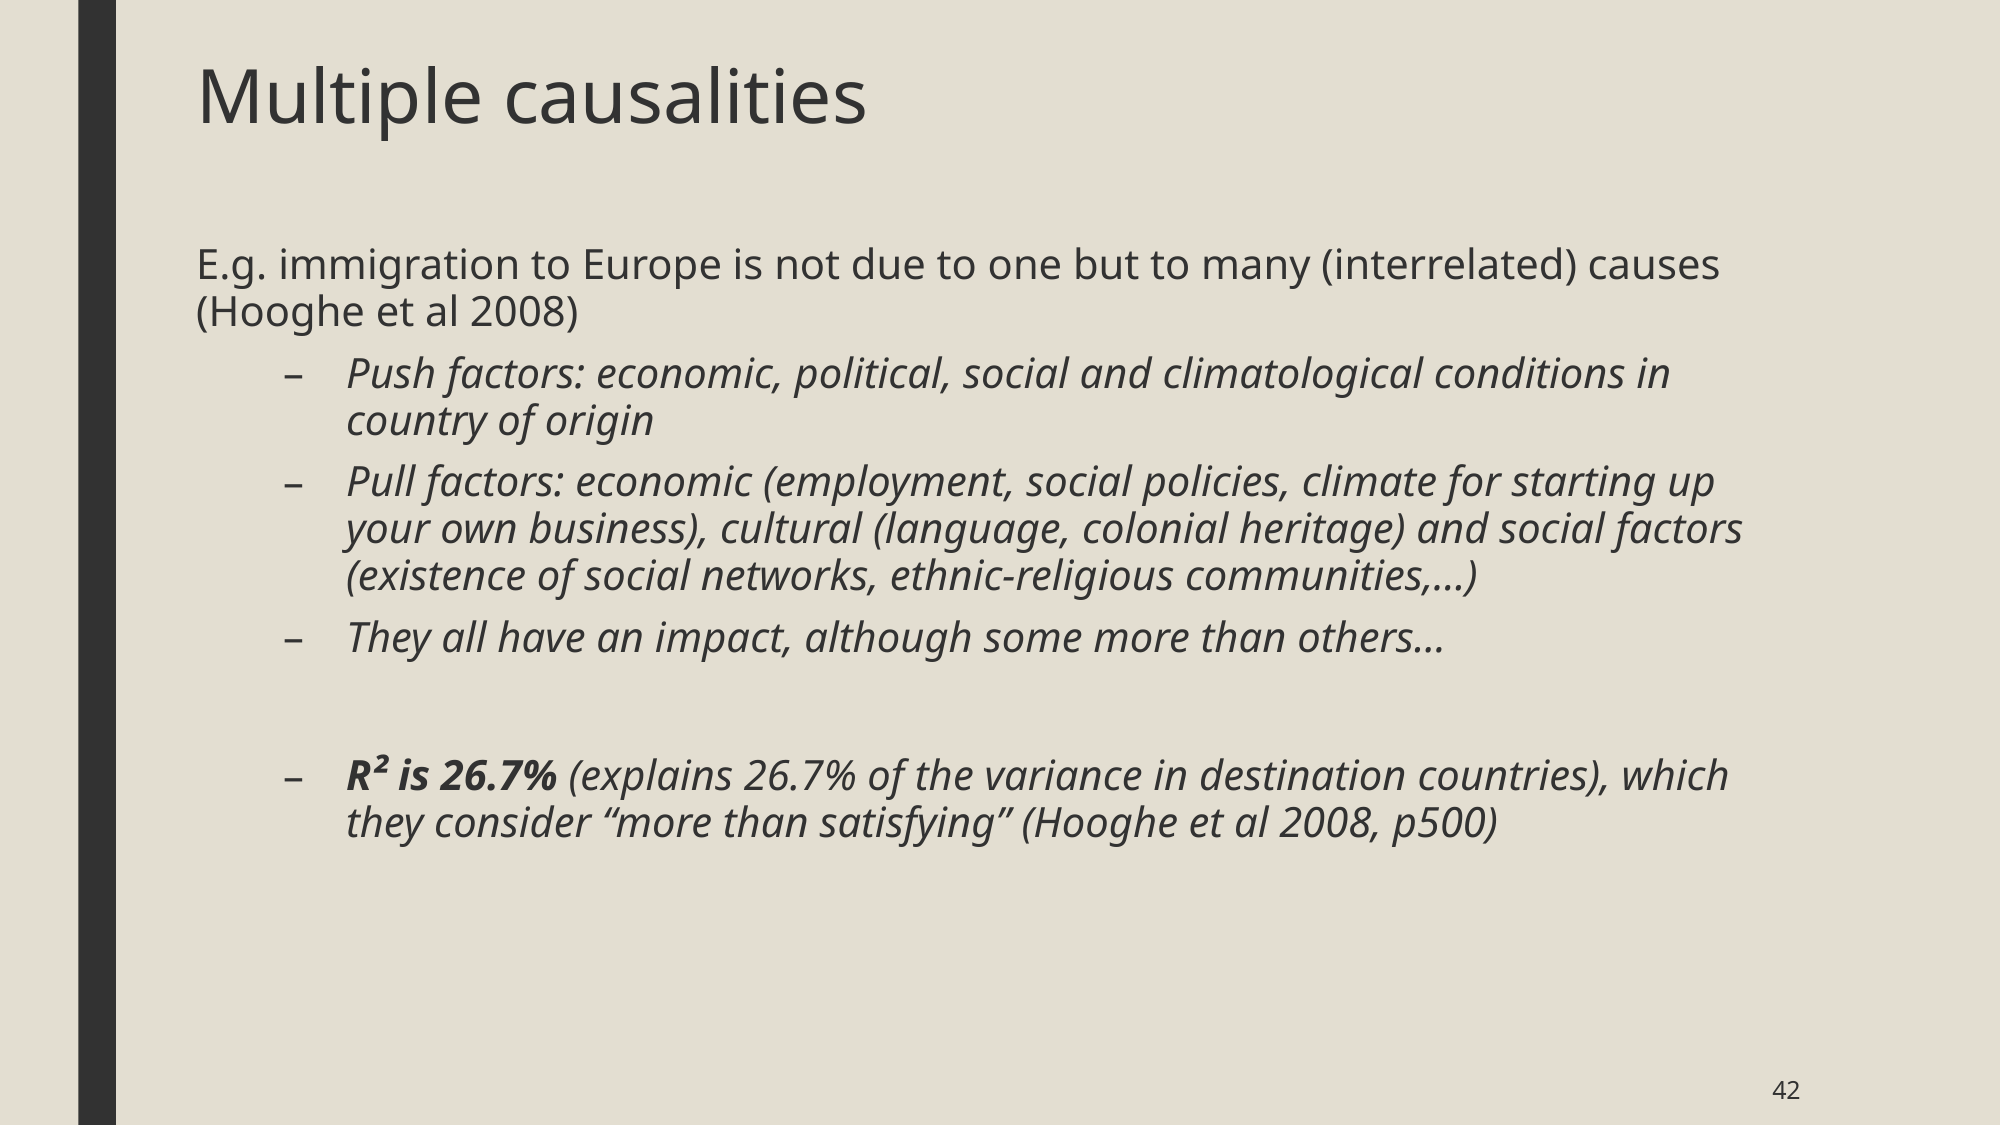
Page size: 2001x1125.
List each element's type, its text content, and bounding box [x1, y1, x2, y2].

slide_number 42 [1553, 1058, 1816, 1125]
title Multiple causalities [181, 52, 1757, 199]
list E.g. immigration to Europe is not due to one but to many (interrelated) causes (Hooghe et al 2008) Push factors: economic, political, social and climatological conditions in country of origin Pull factors: economic (employment, social policies, climate for starting up your own business), cultural (language, colonial heritage) and social factors (existence of social networks, ethnic-religious communities,…) They all have an impact, although some more than others… R² is 26.7% (explains 26.7% of the variance in destination countries), which they consider “more than satisfying” (Hooghe et al 2008, p500) [181, 234, 1775, 999]
